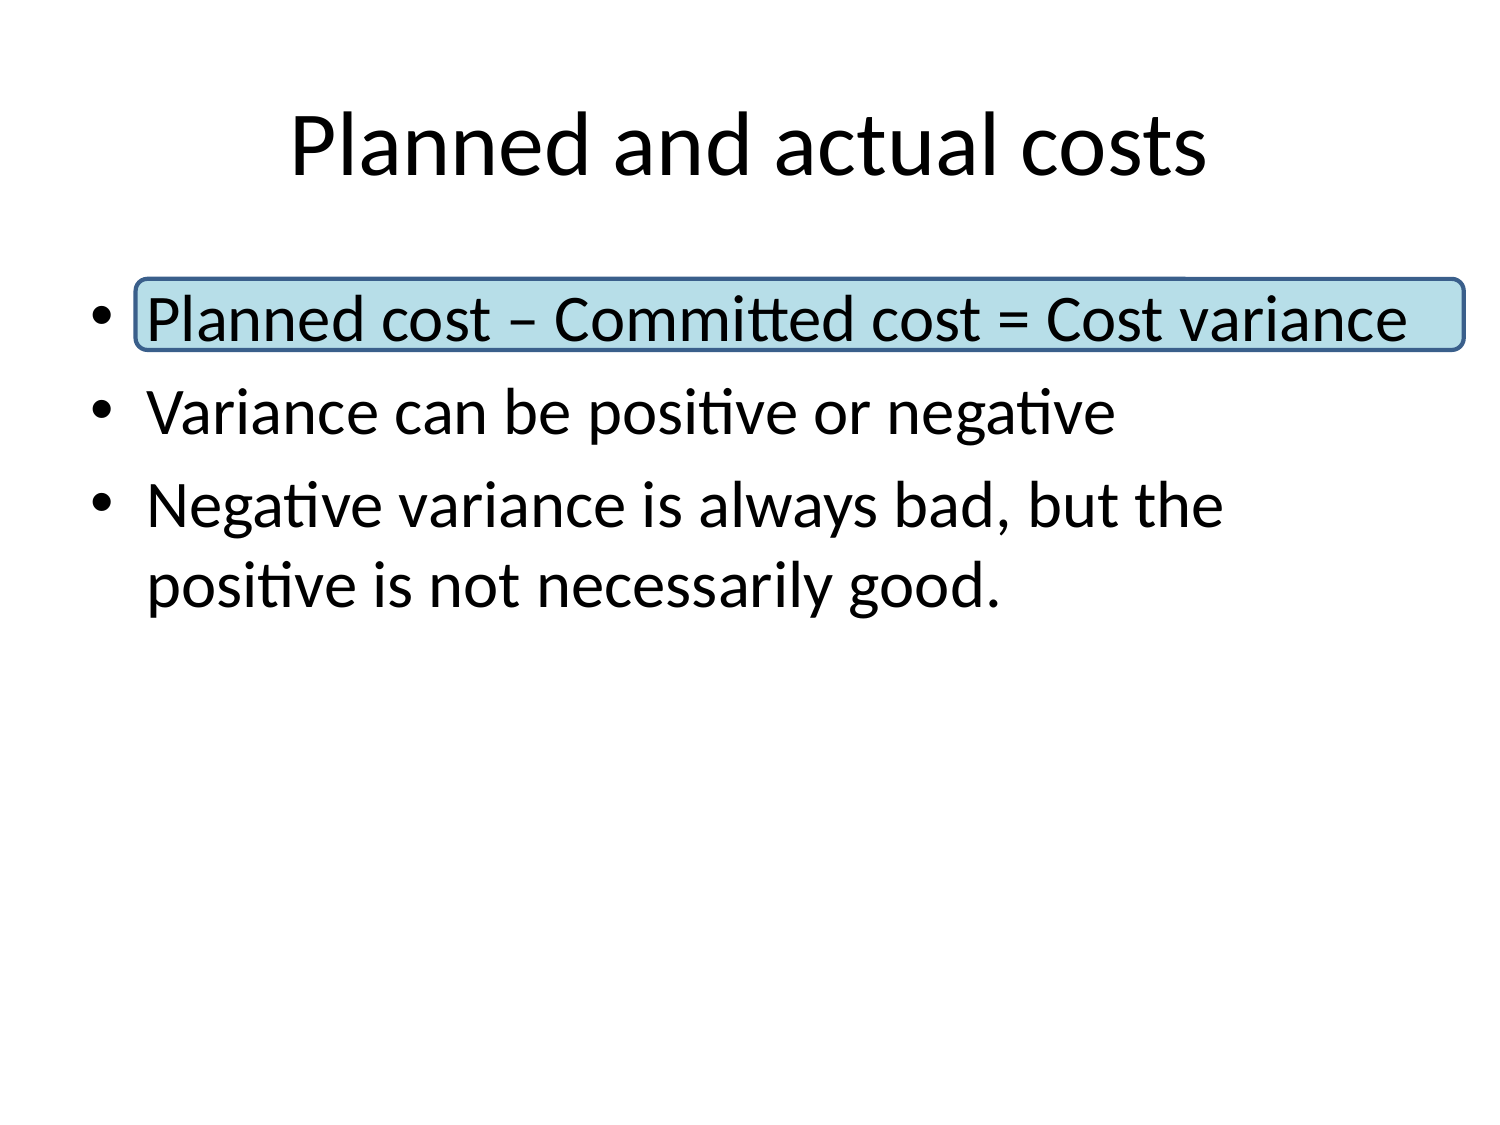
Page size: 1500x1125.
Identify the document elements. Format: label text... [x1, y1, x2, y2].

title Planned and actual costs [74, 44, 1426, 233]
list Planned cost – Committed cost = Cost variance Variance can be positive or negative Negative variance is always bad, but the positive is not necessarily good. [74, 266, 1465, 1006]
